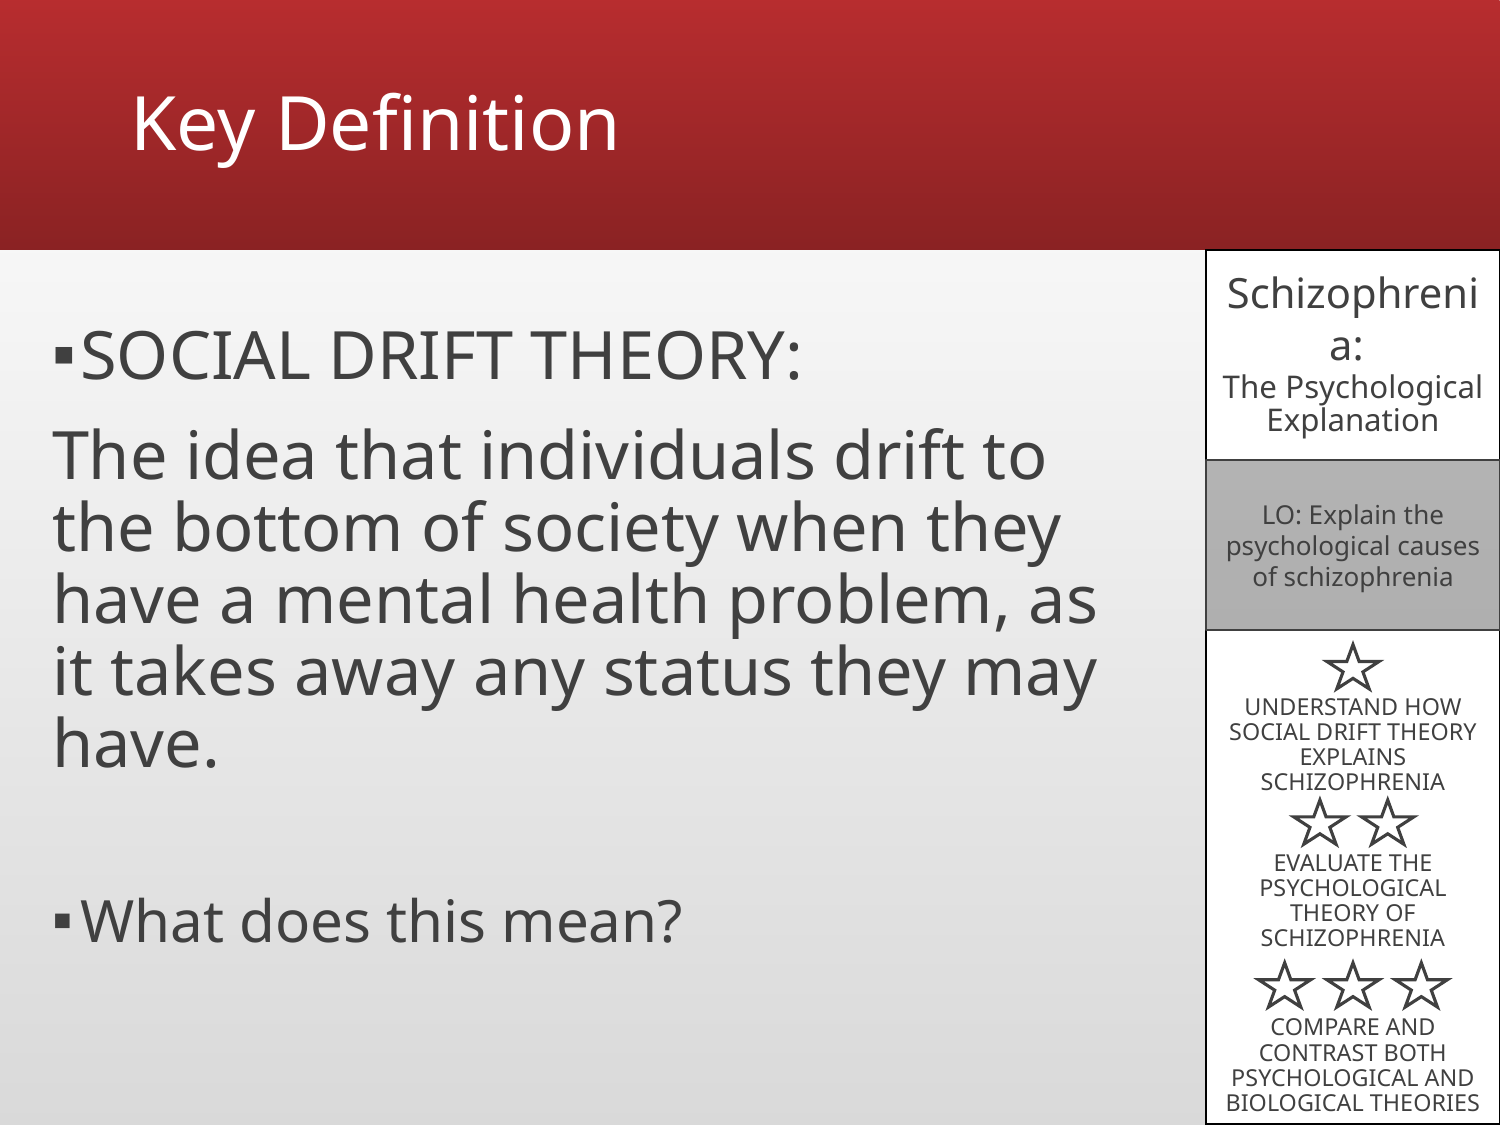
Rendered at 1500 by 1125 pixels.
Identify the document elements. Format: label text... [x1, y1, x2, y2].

title Key Definition [115, 44, 1353, 208]
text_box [1258, 644, 1448, 1008]
text_box Schizophrenia: The Psychological Explanation [1205, 249, 1500, 461]
text_box LO: Explain the psychological causes of schizophrenia [1206, 460, 1500, 630]
list SOCIAL DRIFT THEORY: The idea that individuals drift to the bottom of society when they have a mental health problem, as it takes away any status they may have. What does this mean? [37, 313, 1163, 1064]
text_box UNDERSTAND HOW SOCIAL DRIFT THEORY EXPLAINS SCHIZOPHRENIA EVALUATE THE PSYCHOLOGICAL THEORY OF SCHIZOPHRENIA COMPARE AND CONTRAST BOTH PSYCHOLOGICAL AND BIOLOGICAL THEORIES [1205, 629, 1500, 1125]
